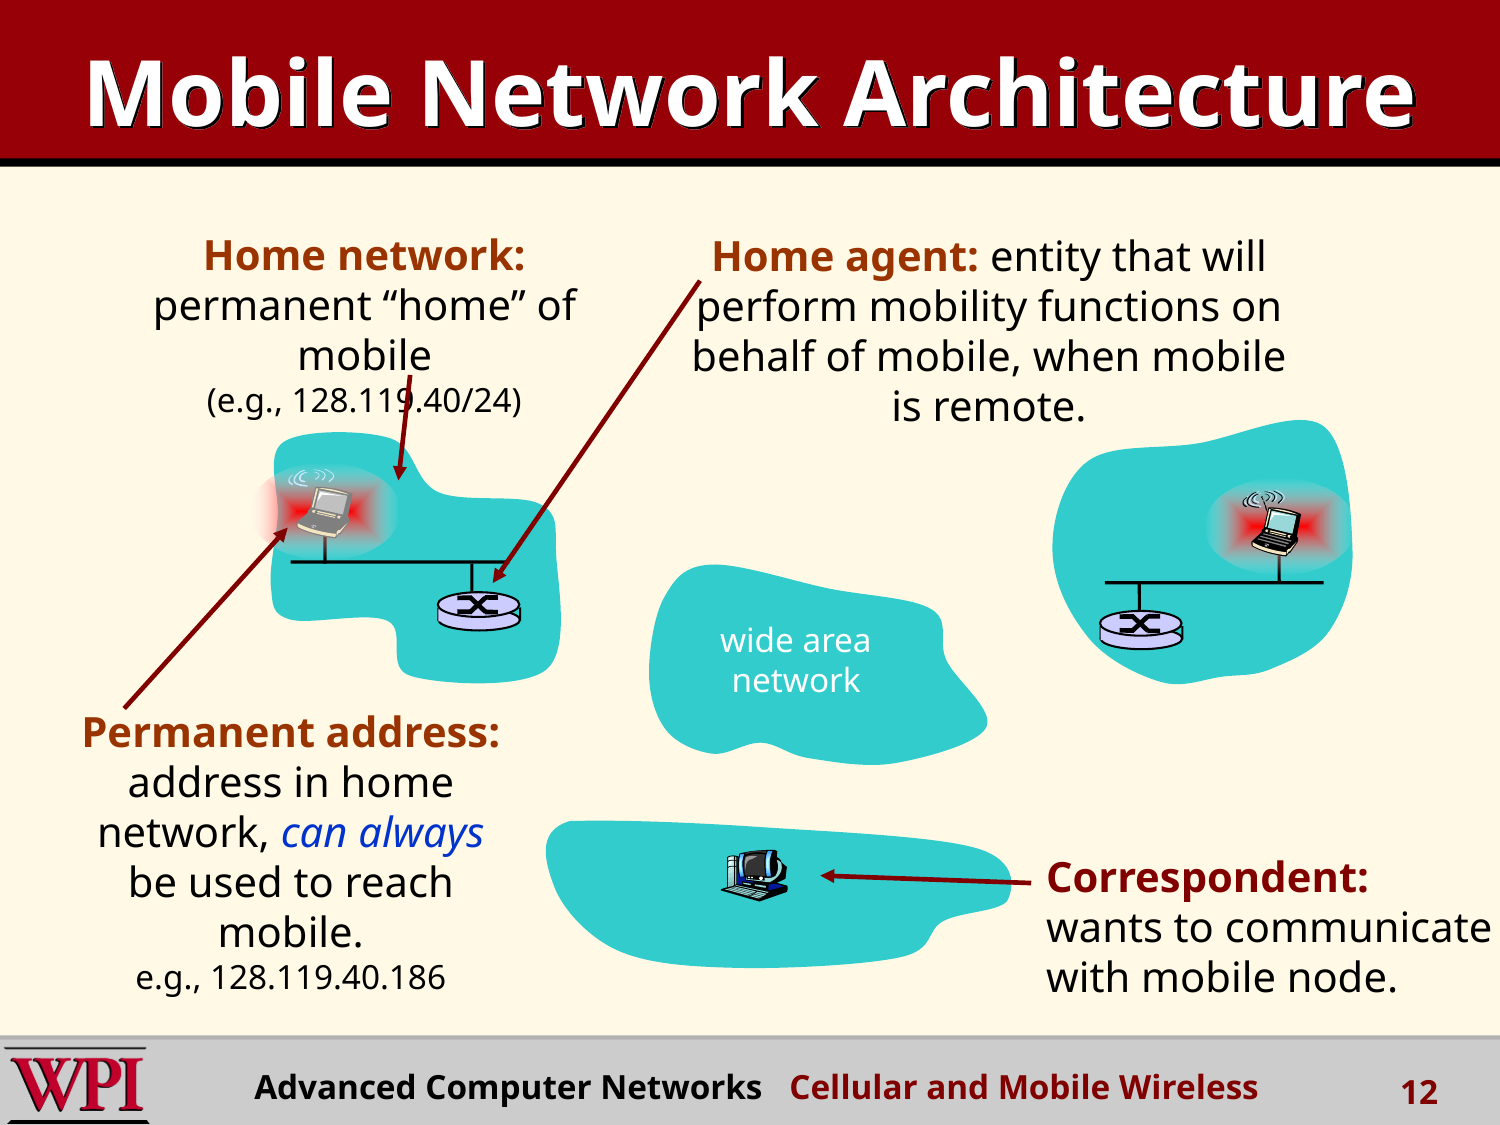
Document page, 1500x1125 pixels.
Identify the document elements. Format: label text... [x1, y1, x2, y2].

slide_number 12 [1344, 1063, 1495, 1102]
text_box [274, 432, 402, 462]
text_box [649, 564, 988, 765]
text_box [290, 535, 510, 592]
footer Advanced Computer Networks Cellular and Mobile Wireless [210, 1058, 1304, 1107]
text_box wide area network [677, 611, 915, 707]
title Mobile Network Architecture [29, 18, 1471, 150]
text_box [1203, 477, 1355, 576]
picture [0, 0, 1500, 158]
text_box [1110, 583, 1350, 685]
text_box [720, 849, 790, 902]
text_box [820, 869, 1032, 884]
text_box Home network: permanent “home” of mobile (e.g., 128.119.40/24) [82, 221, 647, 427]
text_box Home agent: entity that will perform mobility functions on behalf of mobile, when mobile is remote. [667, 222, 1311, 438]
picture [0, 1040, 1500, 1125]
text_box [1099, 610, 1183, 650]
picture [0, 167, 1500, 1035]
text_box [545, 820, 1012, 969]
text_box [249, 462, 400, 560]
text_box Permanent address: address in home network, can always be used to reach mobile. e.g., 128.119.40.186 [52, 698, 530, 1004]
text_box Correspondent: wants to communicate with mobile node. [1031, 843, 1500, 1009]
text_box [270, 507, 561, 684]
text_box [437, 591, 521, 631]
text_box [401, 446, 544, 551]
text_box [1052, 419, 1346, 644]
